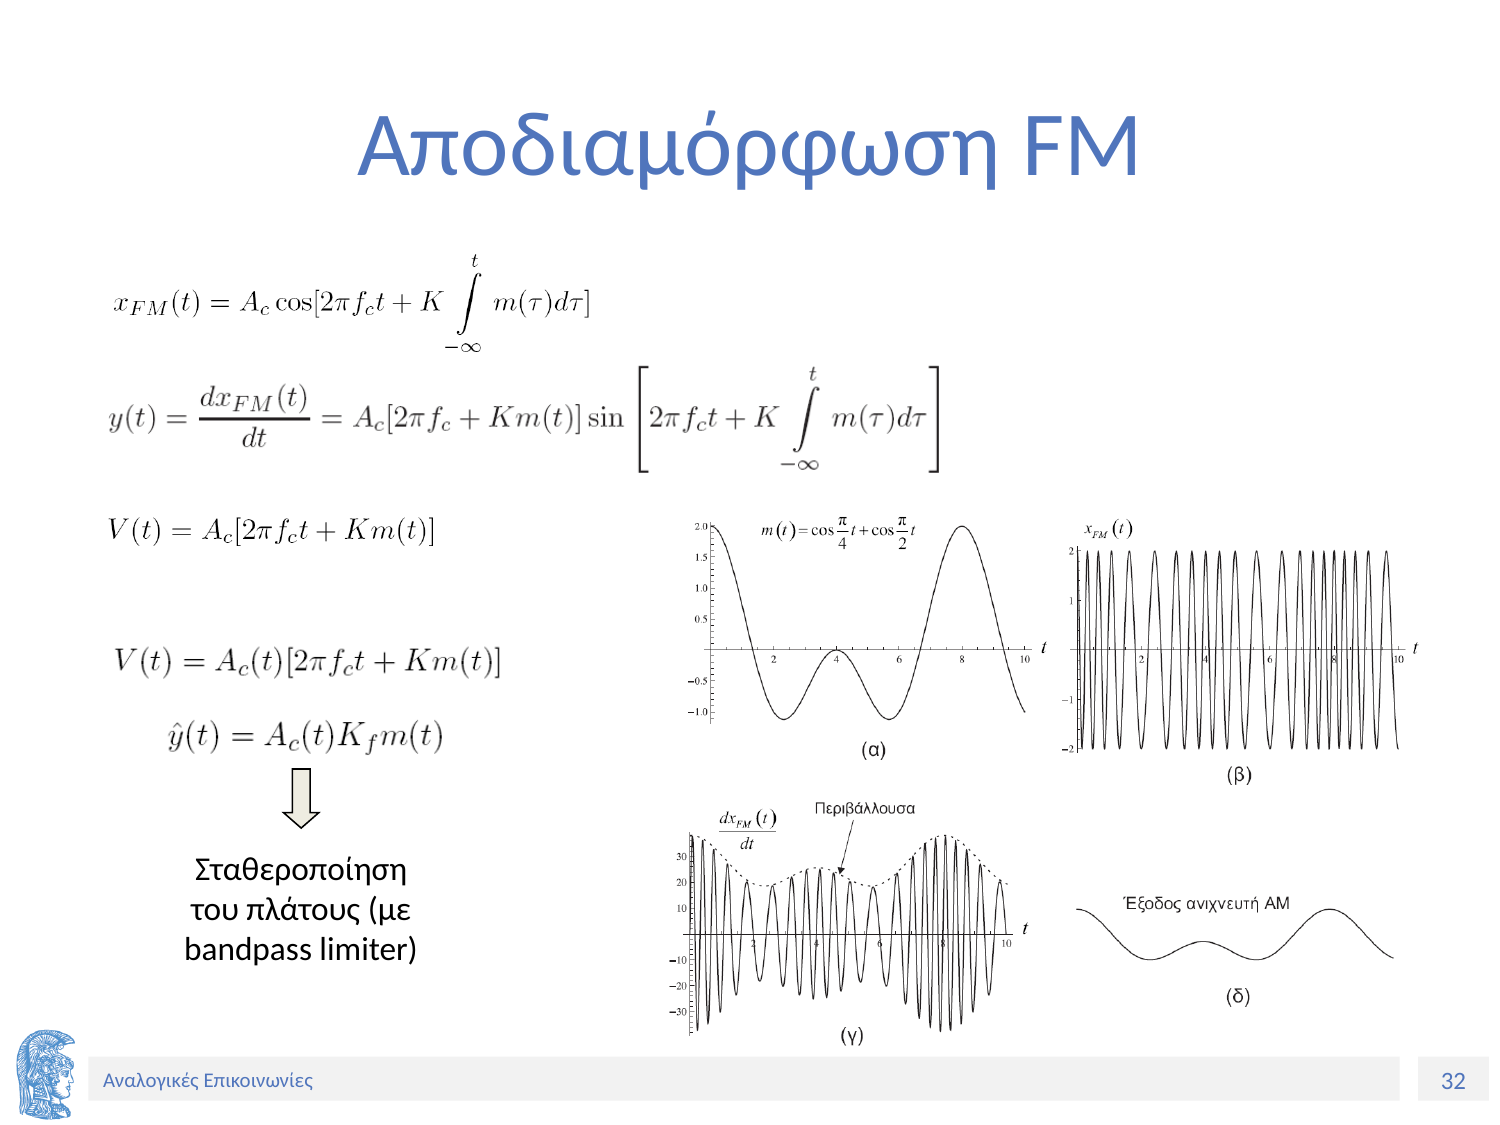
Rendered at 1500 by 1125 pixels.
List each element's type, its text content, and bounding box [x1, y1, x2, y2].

title Αποδιαμόρφωση FM [75, 45, 1425, 233]
picture [100, 492, 437, 557]
text_box [283, 773, 319, 829]
picture [9, 1026, 81, 1120]
picture [666, 504, 1426, 1050]
text_box Σταθεροποίηση του πλάτους (με bandpass limiter) [165, 839, 437, 975]
picture [100, 359, 946, 481]
picture [100, 232, 591, 358]
picture [159, 709, 444, 765]
picture [100, 626, 503, 690]
